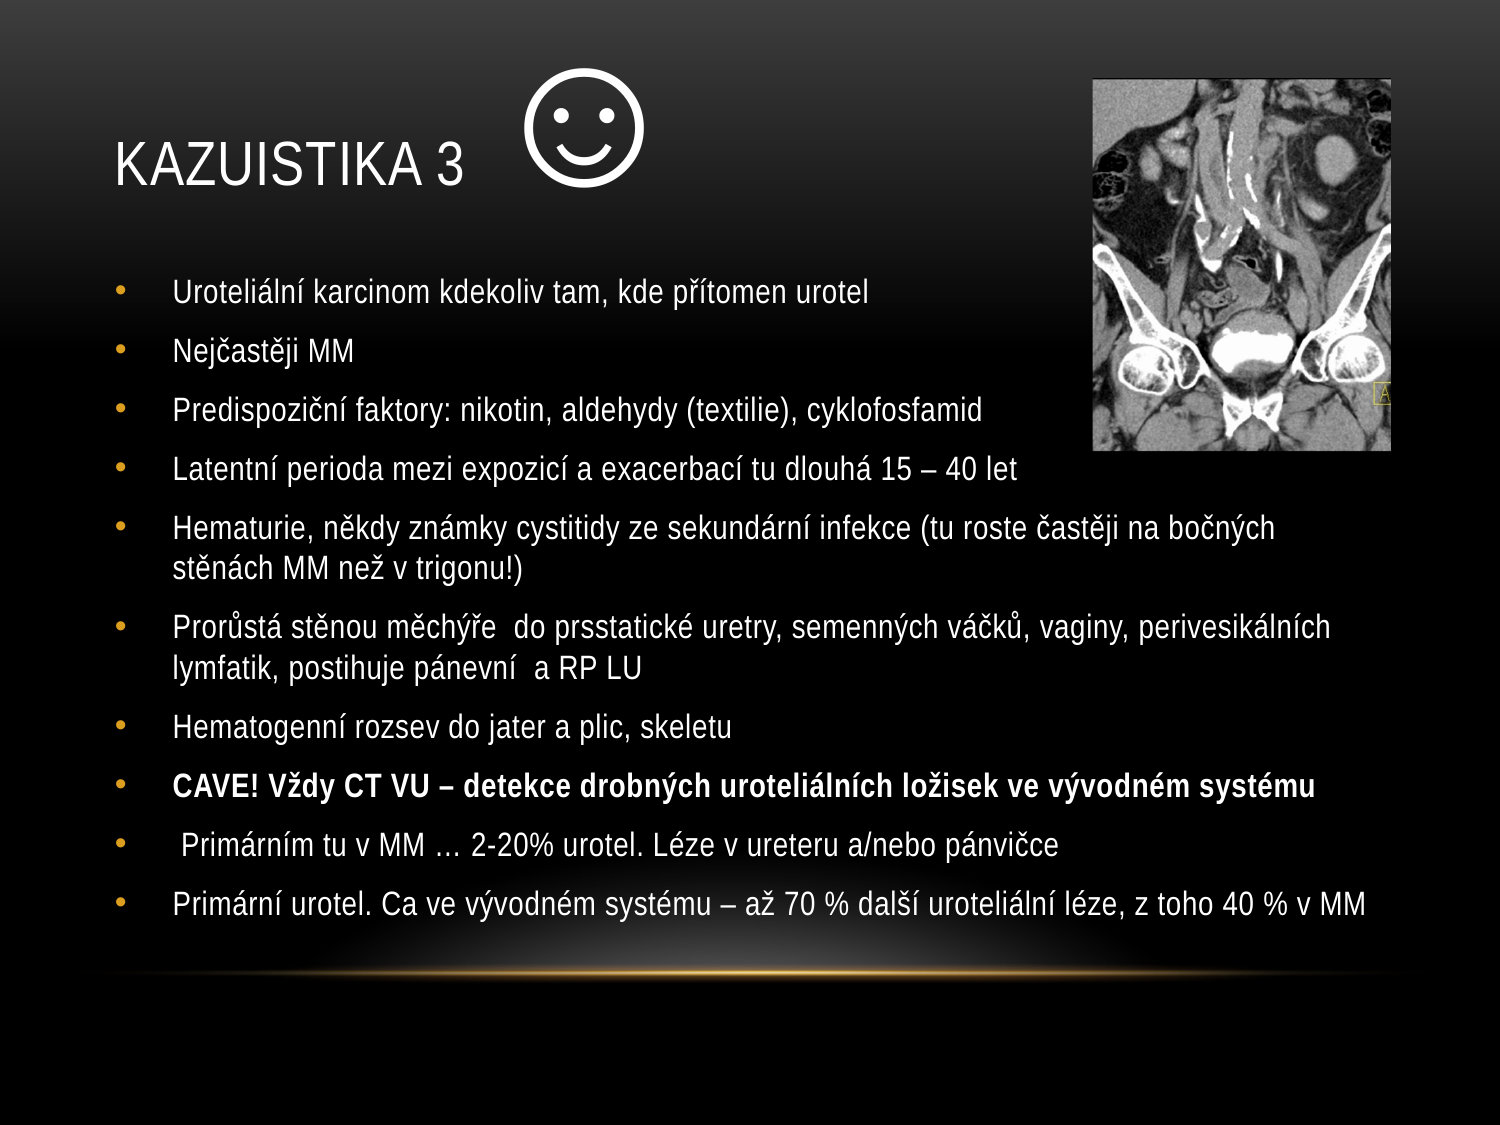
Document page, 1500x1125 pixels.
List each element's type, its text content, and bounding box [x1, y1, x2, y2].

list Uroteliální karcinom kdekoliv tam, kde přítomen urotel Nejčastěji MM Predispoziční faktory: nikotin, aldehydy (textilie), cyklofosfamid Latentní perioda mezi expozicí a exacerbací tu dlouhá 15 – 40 let Hematurie, někdy známky cystitidy ze sekundární infekce (tu roste častěji na bočných stěnách MM než v trigonu!) Prorůstá stěnou měchýře do prsstatické uretry, semenných váčků, vaginy, perivesikálních lymfatik, postihuje pánevní a RP LU Hematogenní rozsev do jater a plic, skeletu CAVE! Vždy CT VU – detekce drobných uroteliálních ložisek ve vývodném systému Primárním tu v MM … 2-20% urotel. Léze v ureteru a/nebo pánvičce Primární urotel. Ca ve vývodném systému – až 70 % další uroteliální léze, z toho 40 % v MM [99, 262, 1400, 938]
picture [0, 0, 1500, 1125]
title Kazuistika 3 ☺ [99, 45, 1400, 233]
